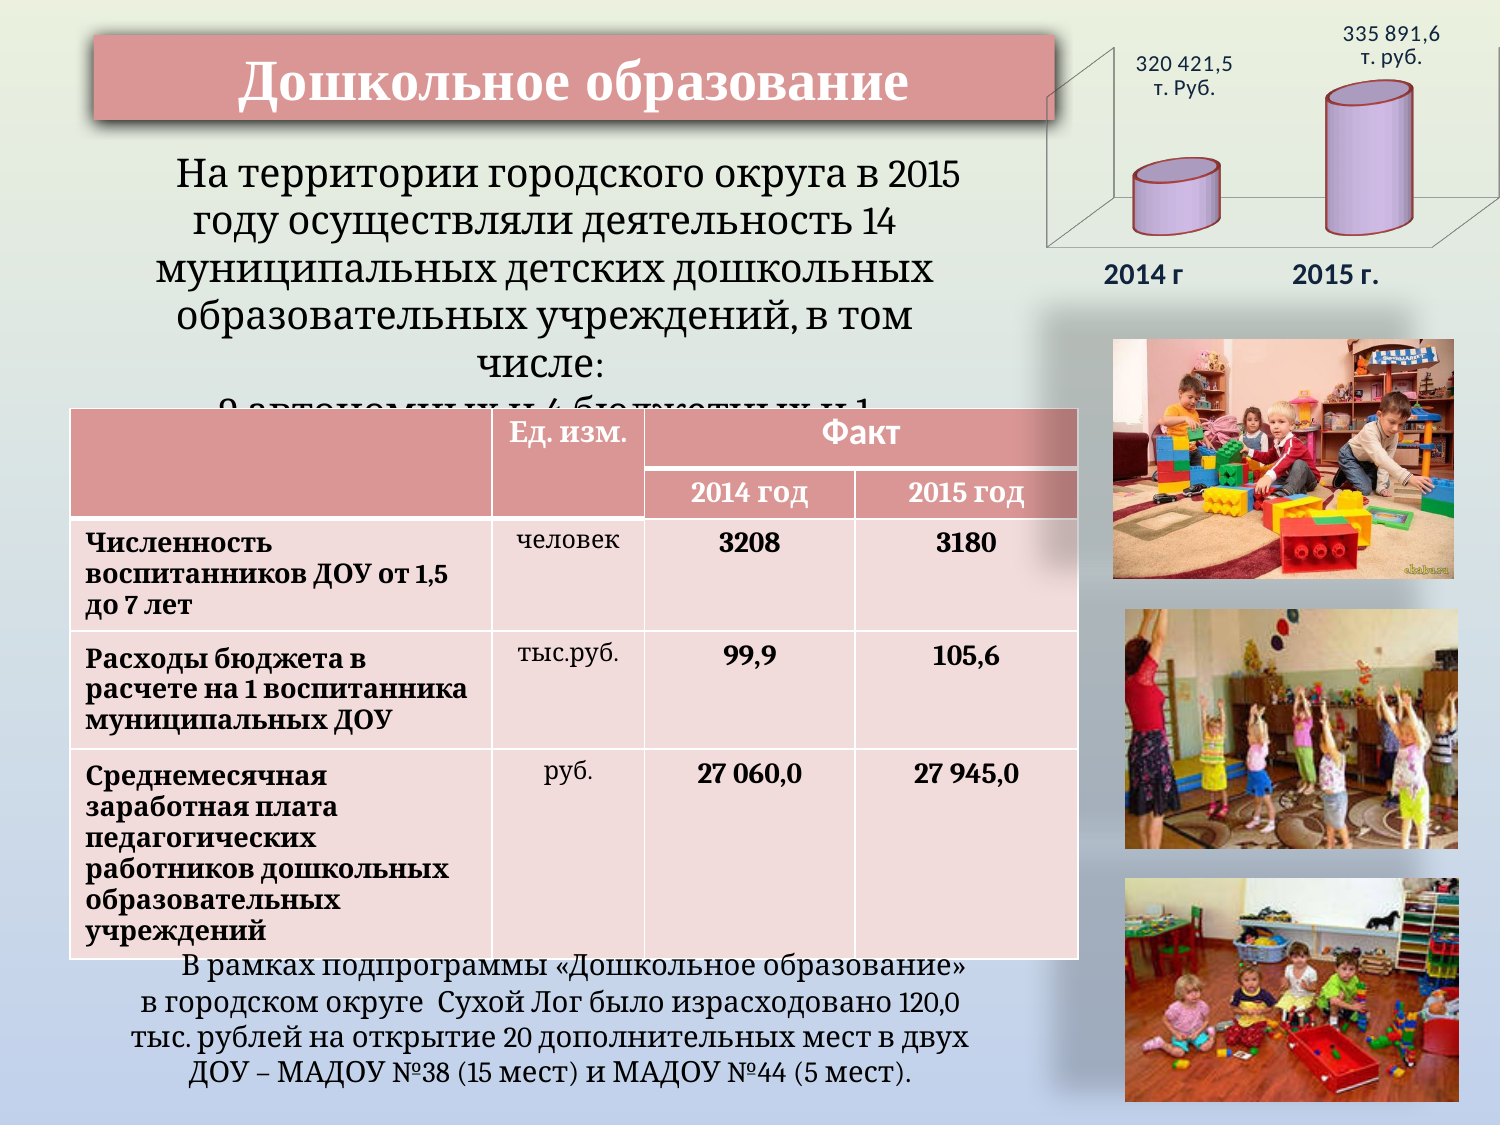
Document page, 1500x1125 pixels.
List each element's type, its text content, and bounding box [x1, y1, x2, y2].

table_cell Среднемесячная заработная плата педагогических работников дошкольных образовательных учреждений [71, 750, 491, 958]
table_cell 105,6 [856, 632, 1077, 748]
table_cell 27 945,0 [856, 750, 1077, 958]
table_header Ед. изм. [493, 409, 644, 516]
table_cell 2014 год [645, 471, 854, 518]
table_cell 2015 год [856, 471, 1025, 518]
table_cell Численность воспитанников ДОУ от 1,5 до 7 лет [71, 521, 491, 630]
table_cell тыс.руб. [493, 632, 644, 748]
table_header [71, 409, 491, 516]
table_cell Расходы бюджета в расчете на 1 воспитанника муниципальных ДОУ [71, 632, 491, 748]
picture [1113, 339, 1454, 580]
text_box На территории городского округа в 2015 году осуществляли деятельность 14 муниципальных детских дошкольных образовательных учреждений, в том числе: 9 автономных и 4 бюджетных и 1 казенное. [105, 140, 985, 408]
table_cell 3180 [856, 520, 1077, 630]
picture [1124, 878, 1460, 1102]
table_cell 99,9 [645, 632, 854, 748]
text_box В рамках подпрограммы «Дошкольное образование» в городском округе Сухой Лог было израсходовано 120,0 тыс. рублей на открытие 20 дополнительных мест в двух ДОУ – МАДОУ №38 (15 мест) и МАДОУ №44 (5 мест). [110, 930, 990, 1125]
text_box Дошкольное образование [93, 35, 967, 120]
table_cell руб. [493, 750, 644, 930]
chart [972, 23, 1500, 334]
table_cell человек [493, 521, 644, 630]
picture [1124, 609, 1458, 849]
table_cell 27 060,0 [645, 750, 854, 930]
table_header Факт [645, 409, 1025, 466]
table_cell 3208 [645, 520, 854, 630]
